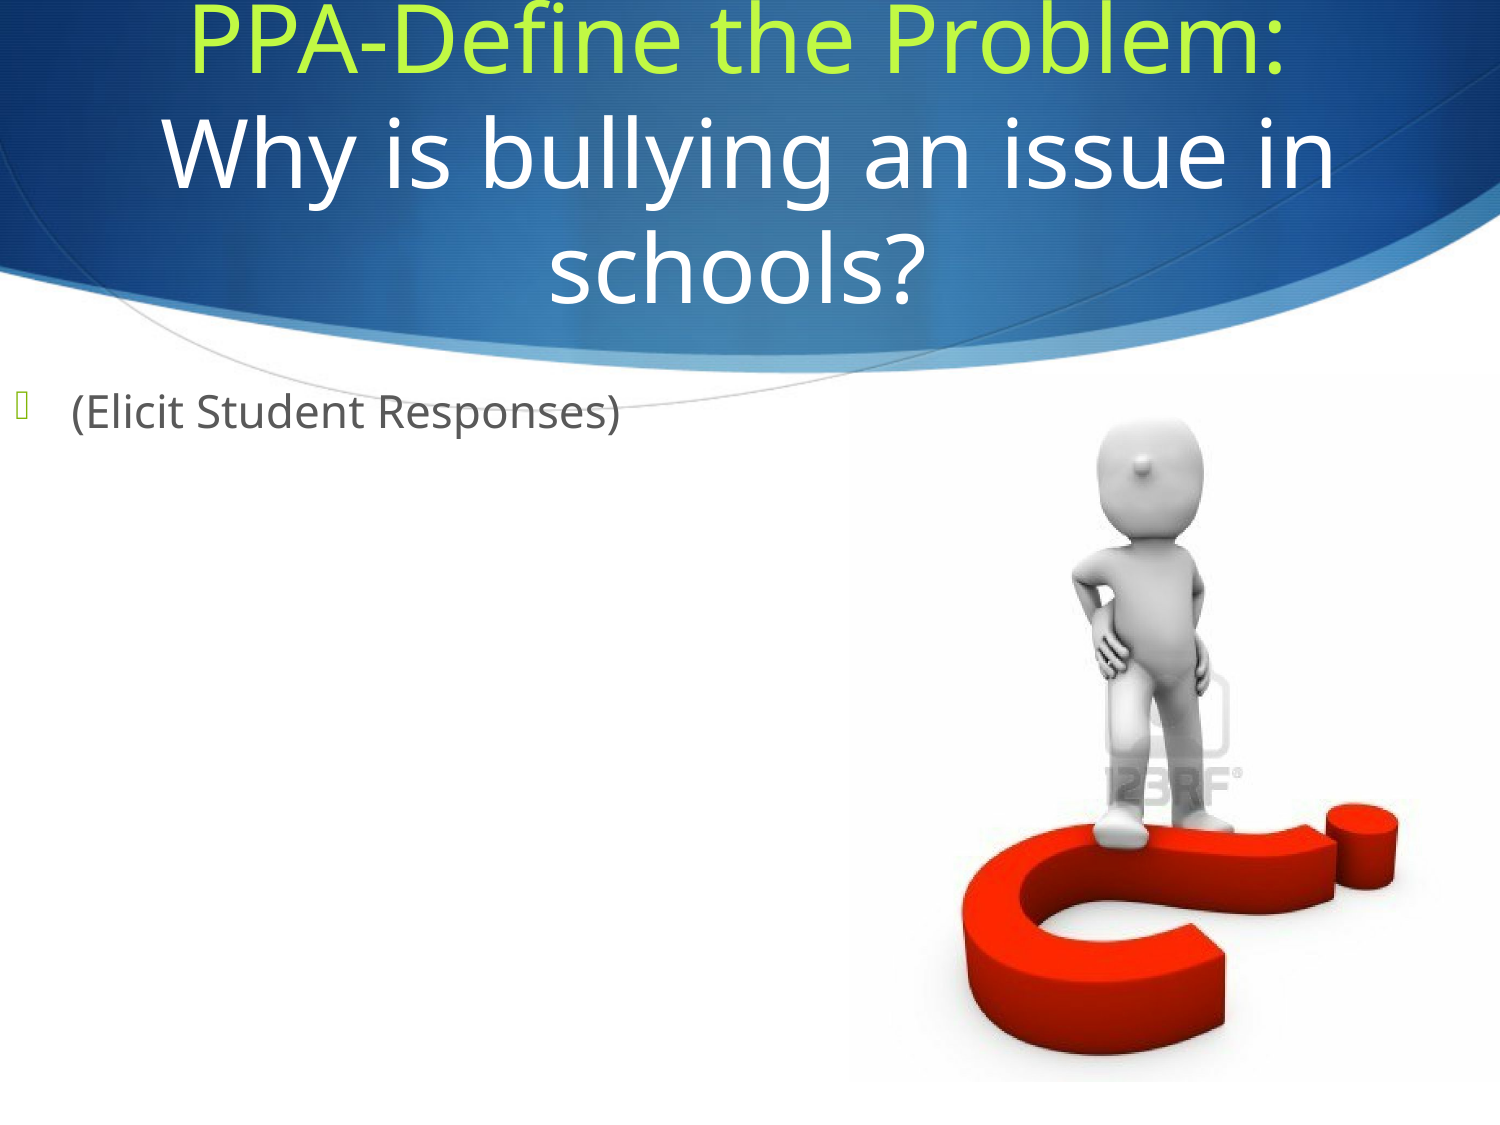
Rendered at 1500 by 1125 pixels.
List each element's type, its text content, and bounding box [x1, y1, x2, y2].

title PPA-Define the Problem: Why is bullying an issue in schools? [75, 56, 1425, 245]
list (Elicit Student Responses) [0, 375, 700, 1025]
picture [0, 0, 1500, 1125]
